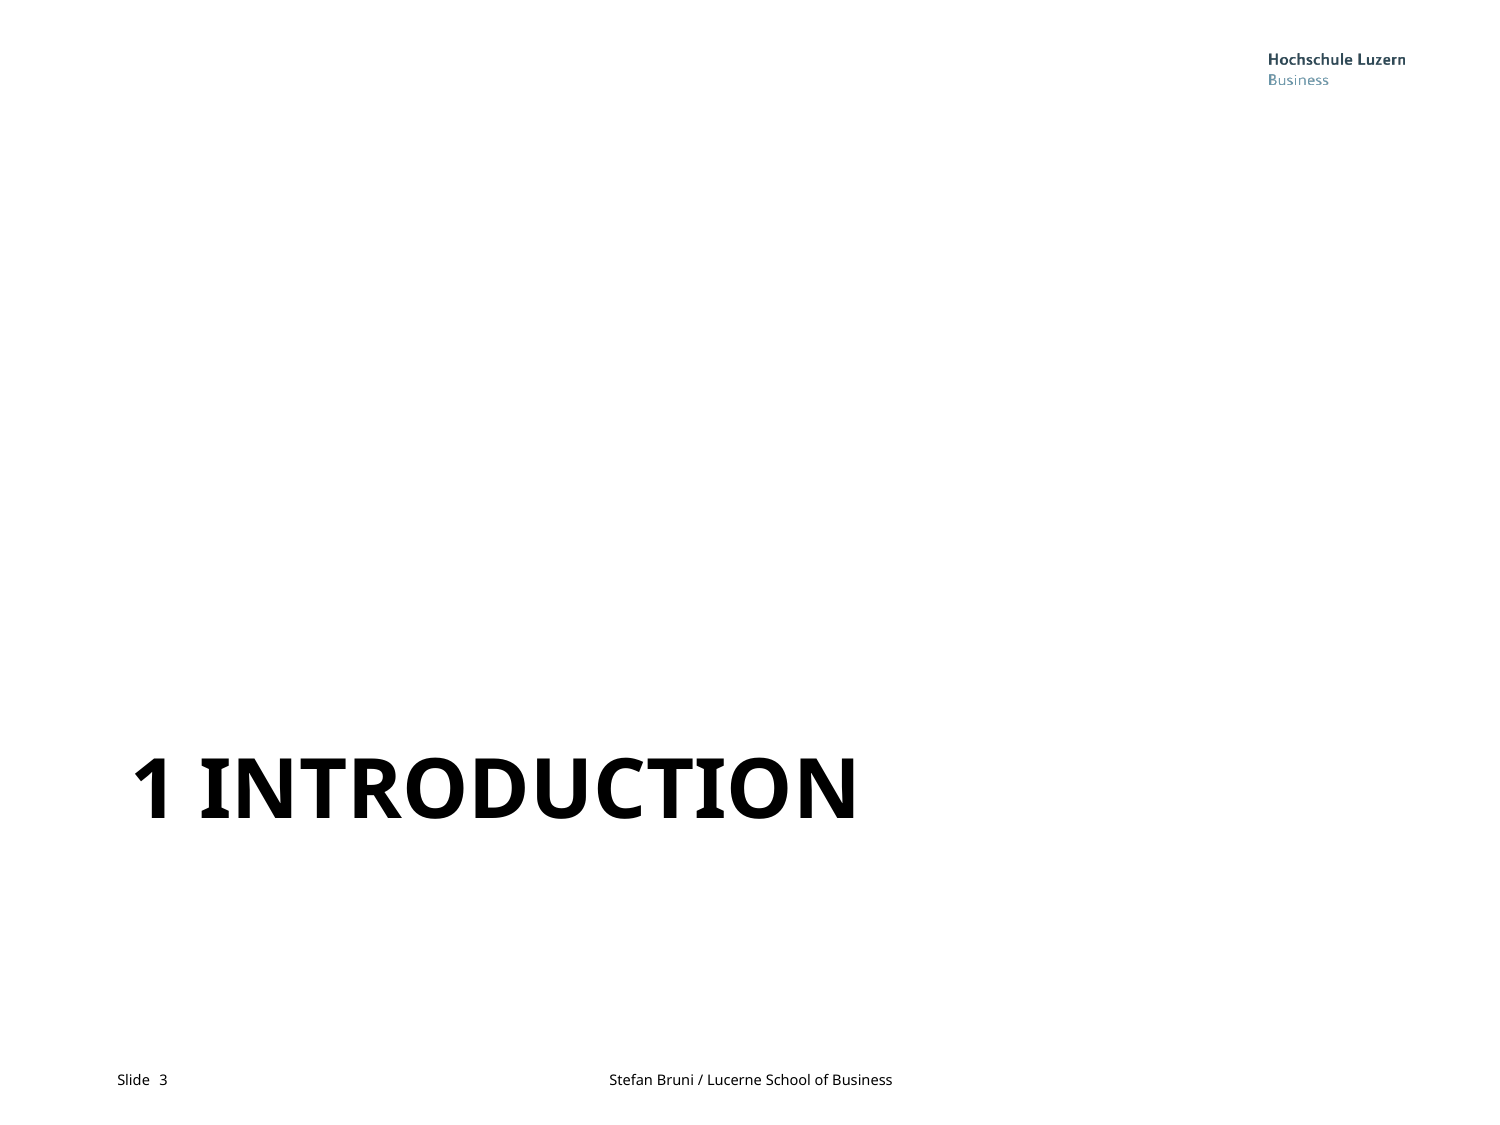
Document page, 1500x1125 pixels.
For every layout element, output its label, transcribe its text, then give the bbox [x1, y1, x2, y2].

title 1 introduction [118, 722, 1394, 947]
slide_number 3 Stefan Bruni / Lucerne School of Business [147, 1058, 1478, 1125]
picture [1269, 53, 1405, 85]
